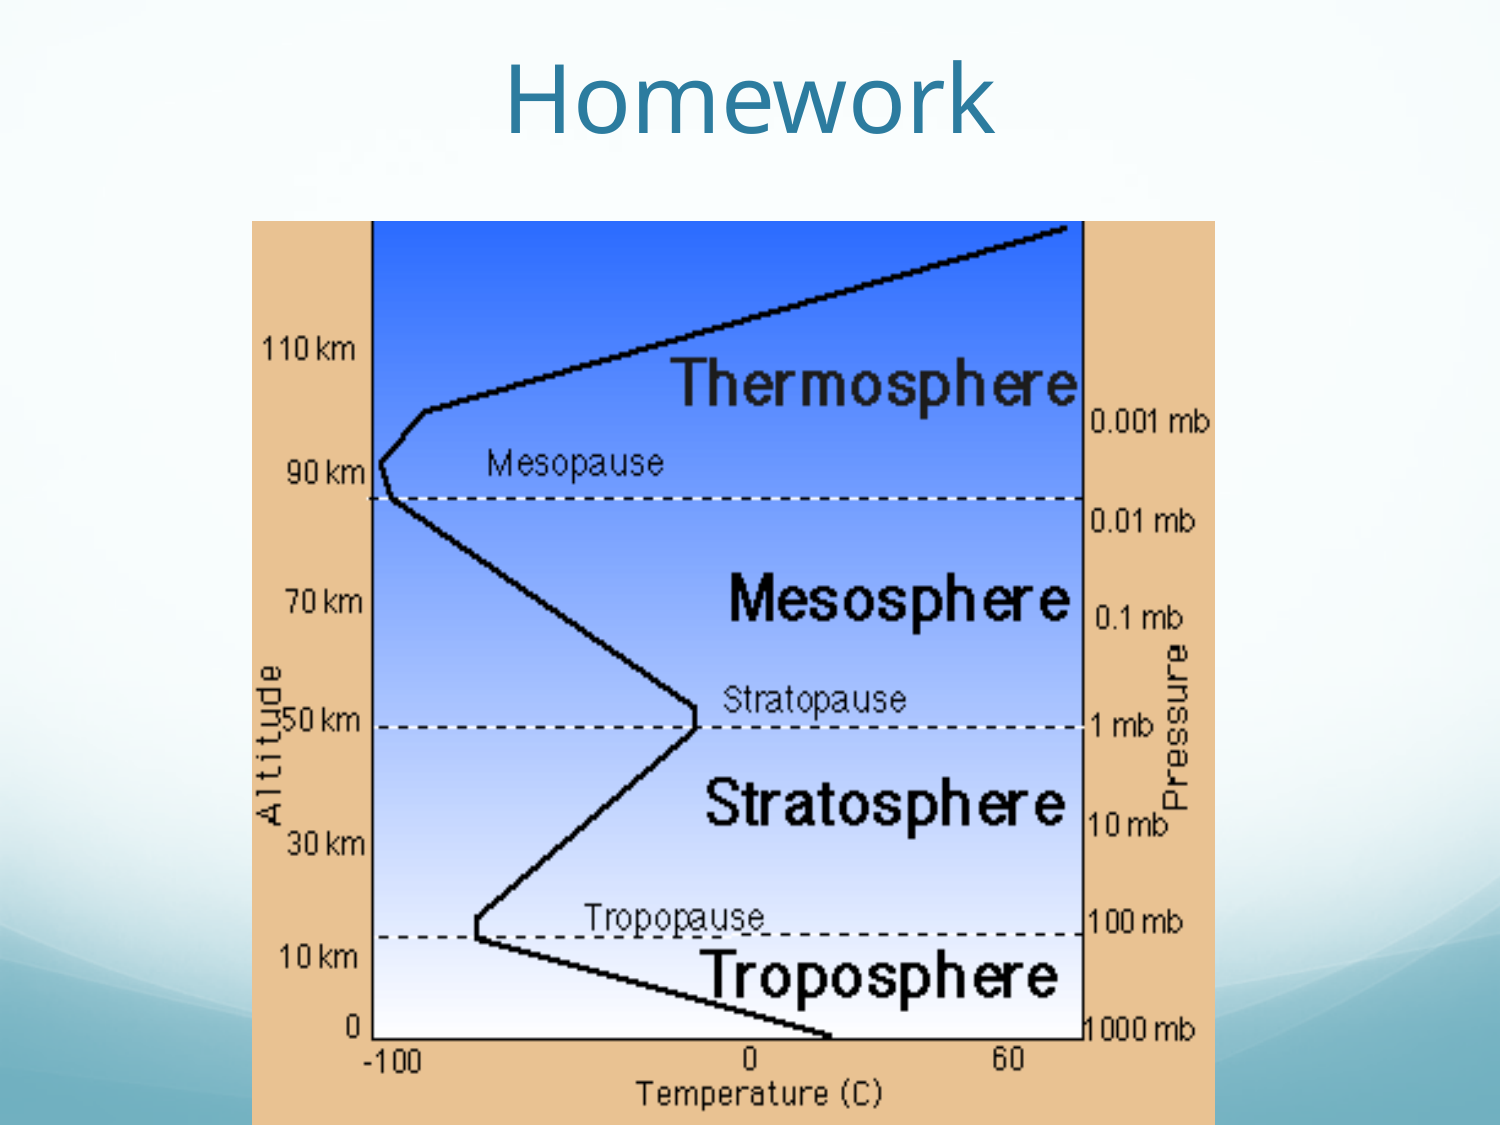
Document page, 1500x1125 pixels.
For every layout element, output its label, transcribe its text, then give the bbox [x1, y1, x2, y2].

picture [251, 220, 1216, 1125]
title Homework [90, 17, 1410, 161]
